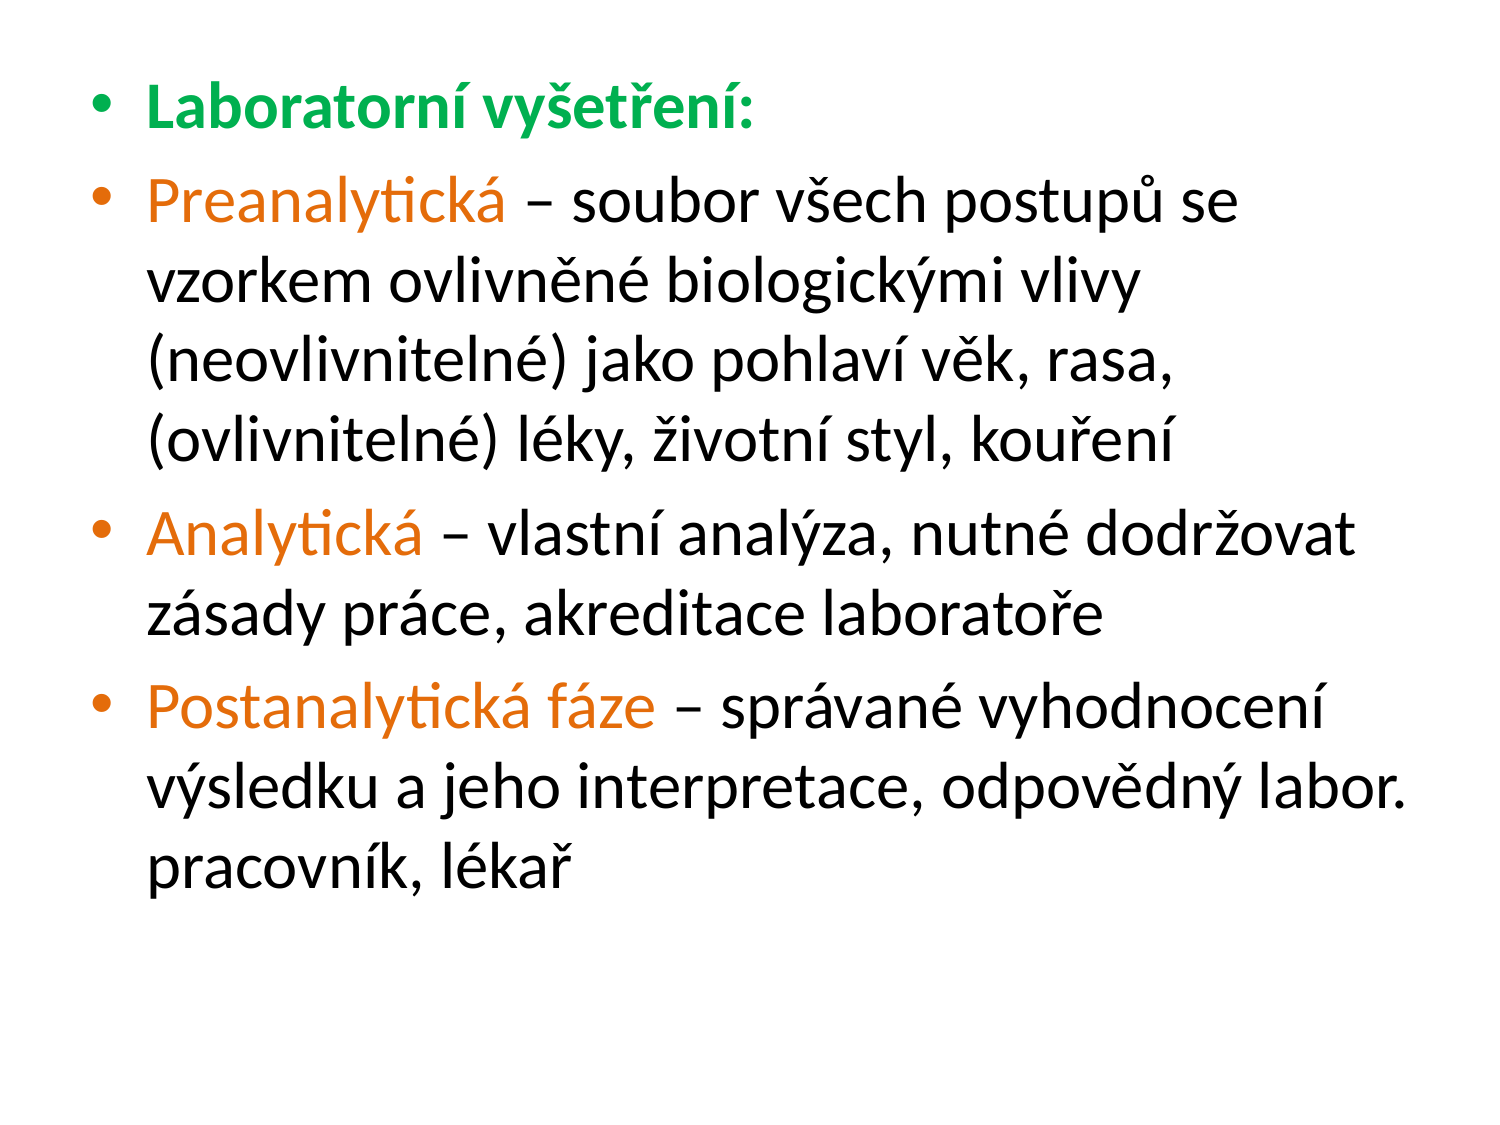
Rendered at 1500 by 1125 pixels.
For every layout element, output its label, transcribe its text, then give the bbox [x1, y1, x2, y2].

list Laboratorní vyšetření: Preanalytická – soubor všech postupů se vzorkem ovlivněné biologickými vlivy (neovlivnitelné) jako pohlaví věk, rasa, (ovlivnitelné) léky, životní styl, kouření Analytická – vlastní analýza, nutné dodržovat zásady práce, akreditace laboratoře Postanalytická fáze – správané vyhodnocení výsledku a jeho interpretace, odpovědný labor. pracovník, lékař [75, 54, 1425, 1005]
